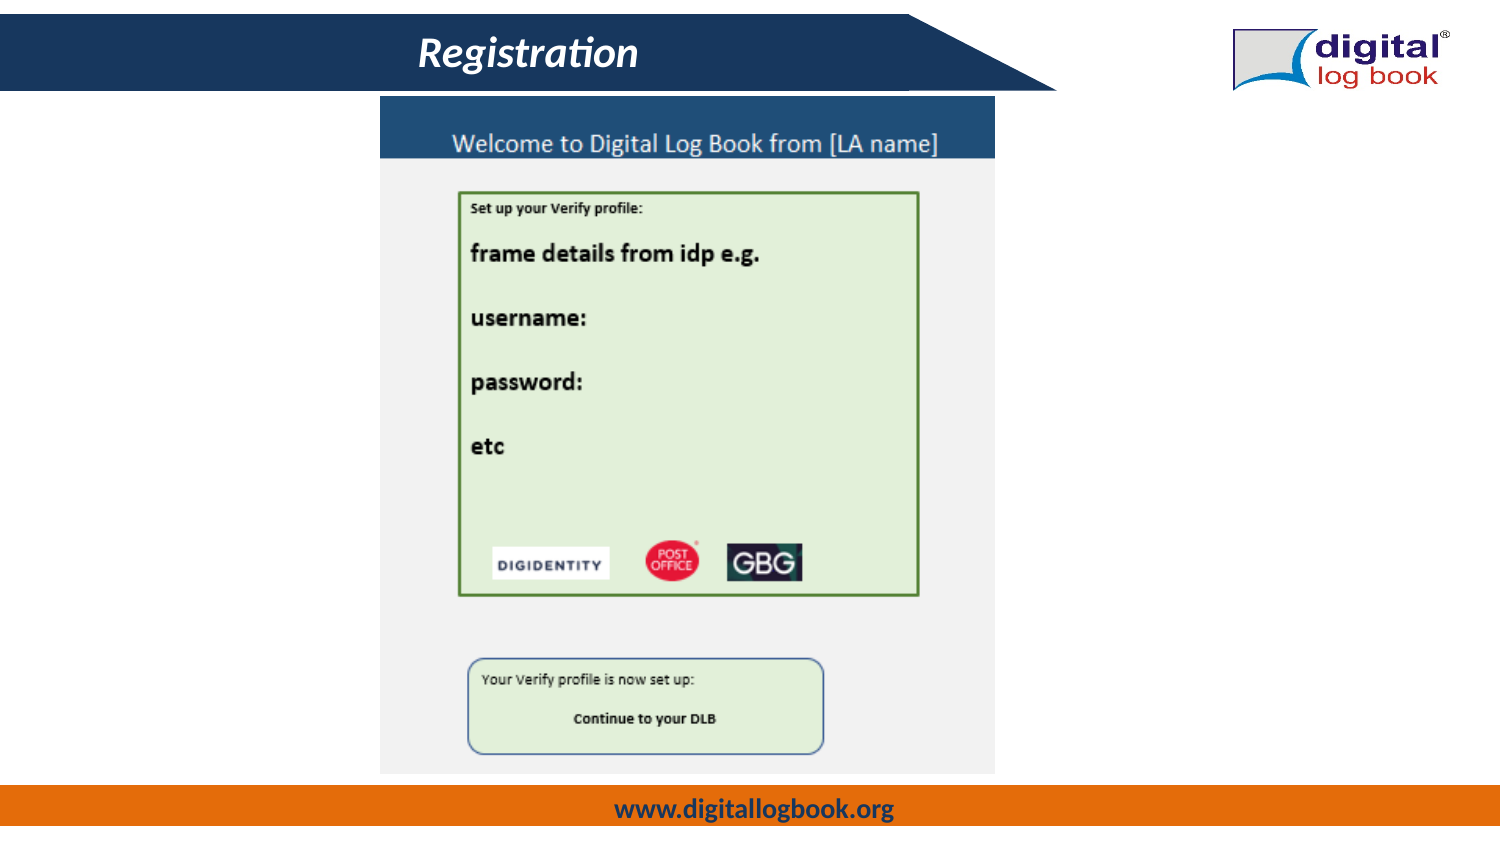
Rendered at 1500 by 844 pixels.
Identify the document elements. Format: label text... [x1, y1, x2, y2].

text_box Registration [199, 21, 858, 78]
picture [1233, 29, 1450, 91]
picture [380, 96, 995, 774]
text_box www.digitallogbook.org [207, 792, 1301, 822]
